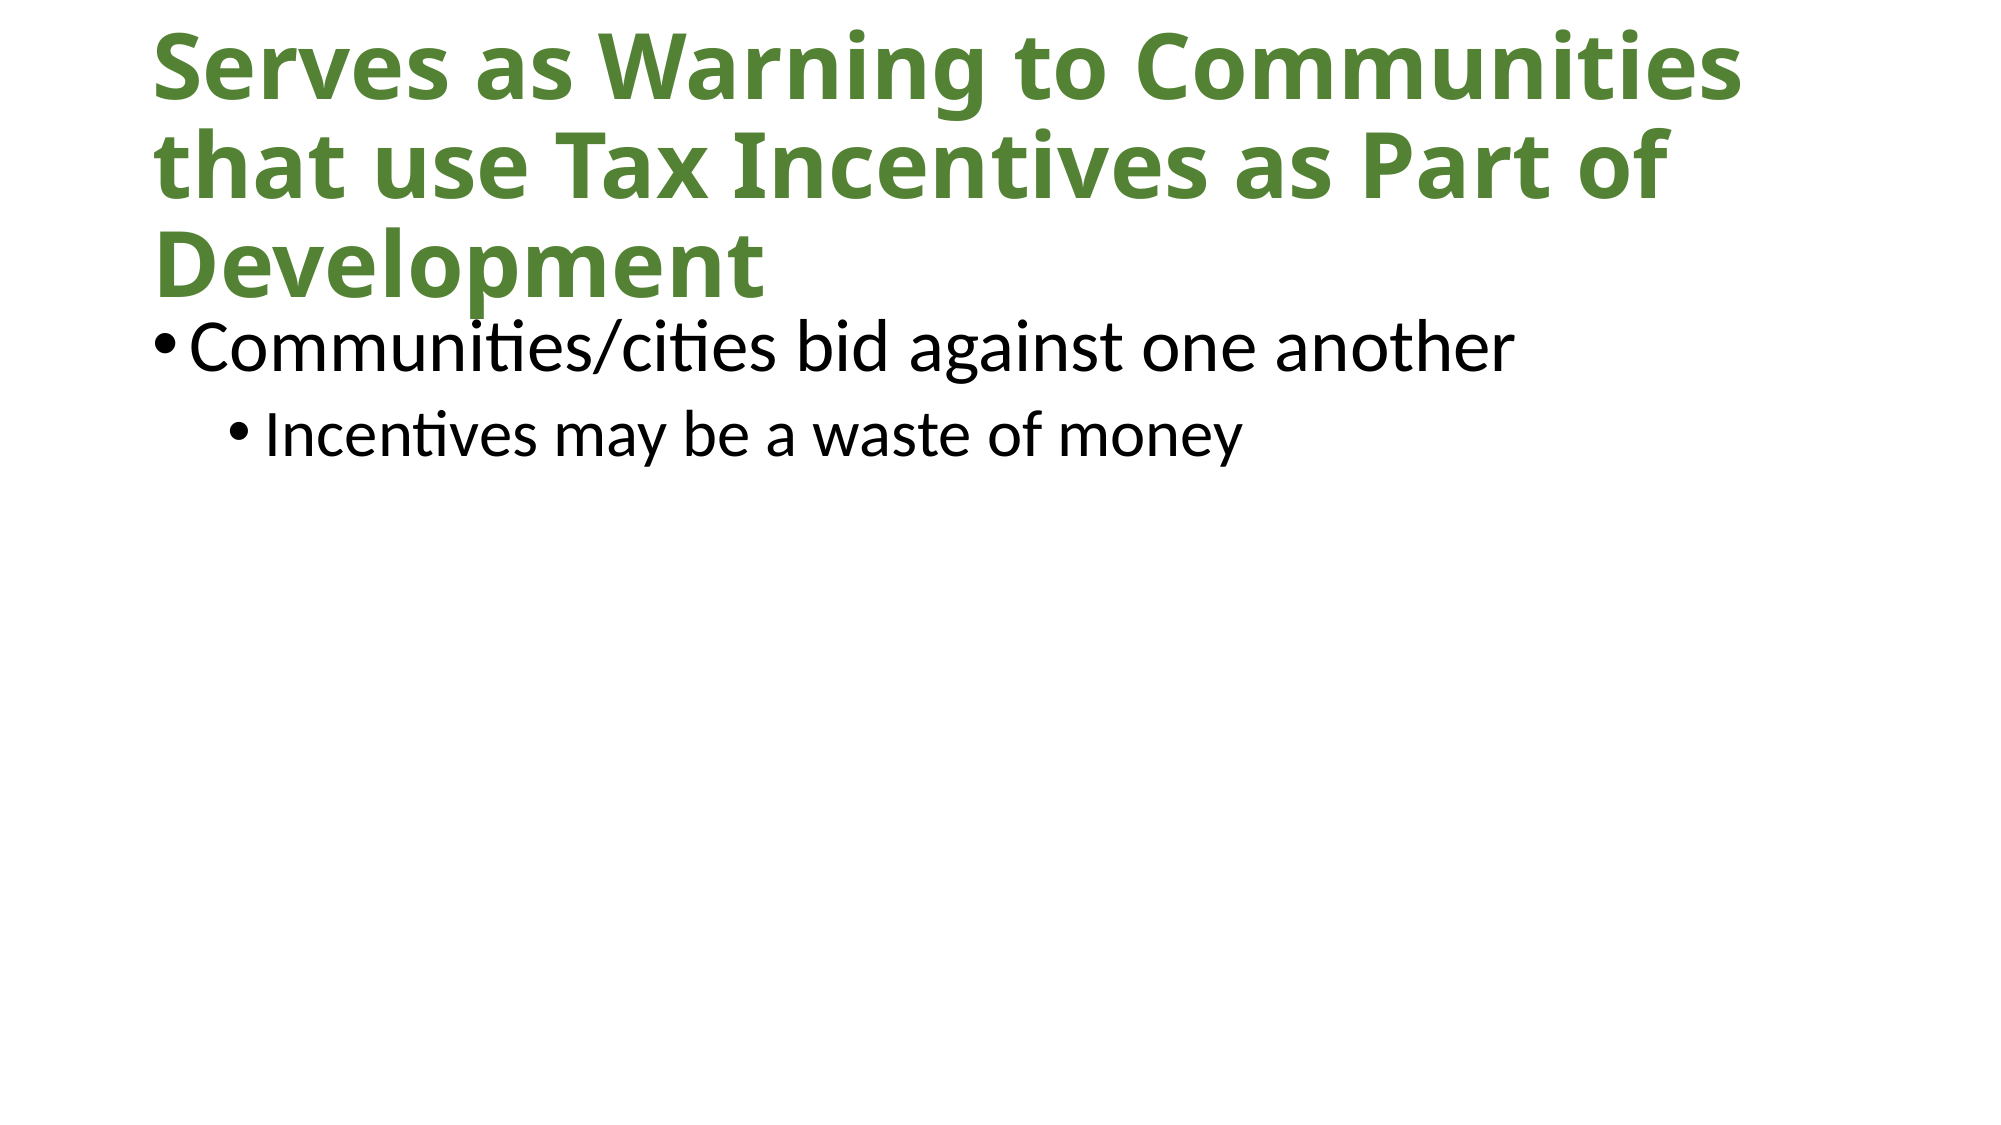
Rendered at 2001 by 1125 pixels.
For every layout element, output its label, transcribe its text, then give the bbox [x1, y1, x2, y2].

list Communities/cities bid against one another Incentives may be a waste of money [137, 299, 1863, 1014]
title Serves as Warning to Communities that use Tax Incentives as Part of Development [137, 59, 1863, 278]
